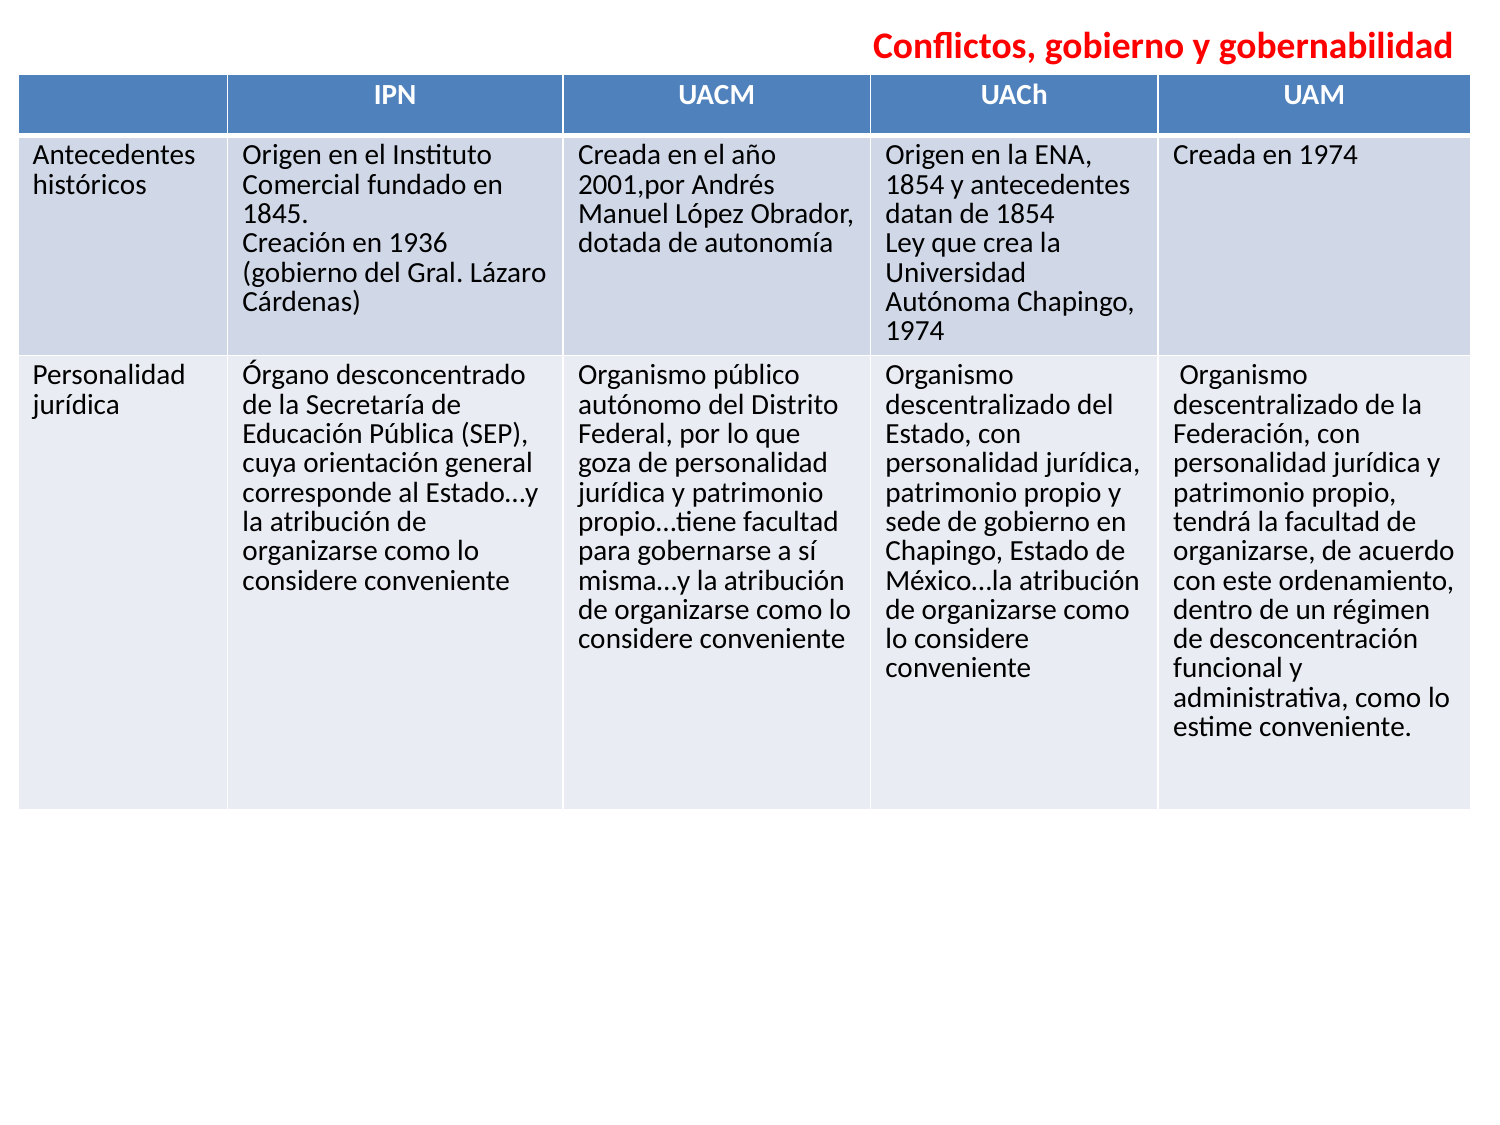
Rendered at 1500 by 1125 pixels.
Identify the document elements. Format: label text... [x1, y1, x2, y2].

table_cell Creada en 1974 [1159, 138, 1470, 355]
table_cell Personalidad jurídica [19, 356, 227, 809]
table_cell Organismo descentralizado de la Federación, con personalidad jurídica y patrimonio propio, tendrá la facultad de organizarse, de acuerdo con este ordenamiento, dentro de un régimen de desconcentración funcional y administrativa, como lo estime conveniente. [1159, 356, 1470, 809]
table_header UACh [871, 75, 1157, 133]
table_cell Organismo público autónomo del Distrito Federal, por lo que goza de personalidad jurídica y patrimonio propio…tiene facultad para gobernarse a sí misma…y la atribución de organizarse como lo considere conveniente [564, 356, 870, 809]
table_cell Organismo descentralizado del Estado, con personalidad jurídica, patrimonio propio y sede de gobierno en Chapingo, Estado de México…la atribución de organizarse como lo considere conveniente [871, 356, 1157, 809]
table_cell Origen en el Instituto Comercial fundado en 1845. Creación en 1936 (gobierno del Gral. Lázaro Cárdenas) [228, 138, 562, 355]
text_box Conflictos, gobierno y gobernabilidad [858, 13, 1469, 74]
table_header [19, 75, 227, 133]
table_cell Órgano desconcentrado de la Secretaría de Educación Pública (SEP), cuya orientación general corresponde al Estado…y la atribución de organizarse como lo considere conveniente [228, 356, 562, 809]
table_header UAM [1159, 75, 1470, 133]
table_header IPN [228, 75, 562, 133]
table_cell Origen en la ENA, 1854 y antecedentes datan de 1854 Ley que crea la Universidad Autónoma Chapingo, 1974 [871, 138, 1157, 355]
table_cell Antecedentes históricos [19, 138, 227, 355]
table_cell Creada en el año 2001,por Andrés Manuel López Obrador, dotada de autonomía [564, 138, 870, 355]
table_header UACM [564, 75, 870, 133]
